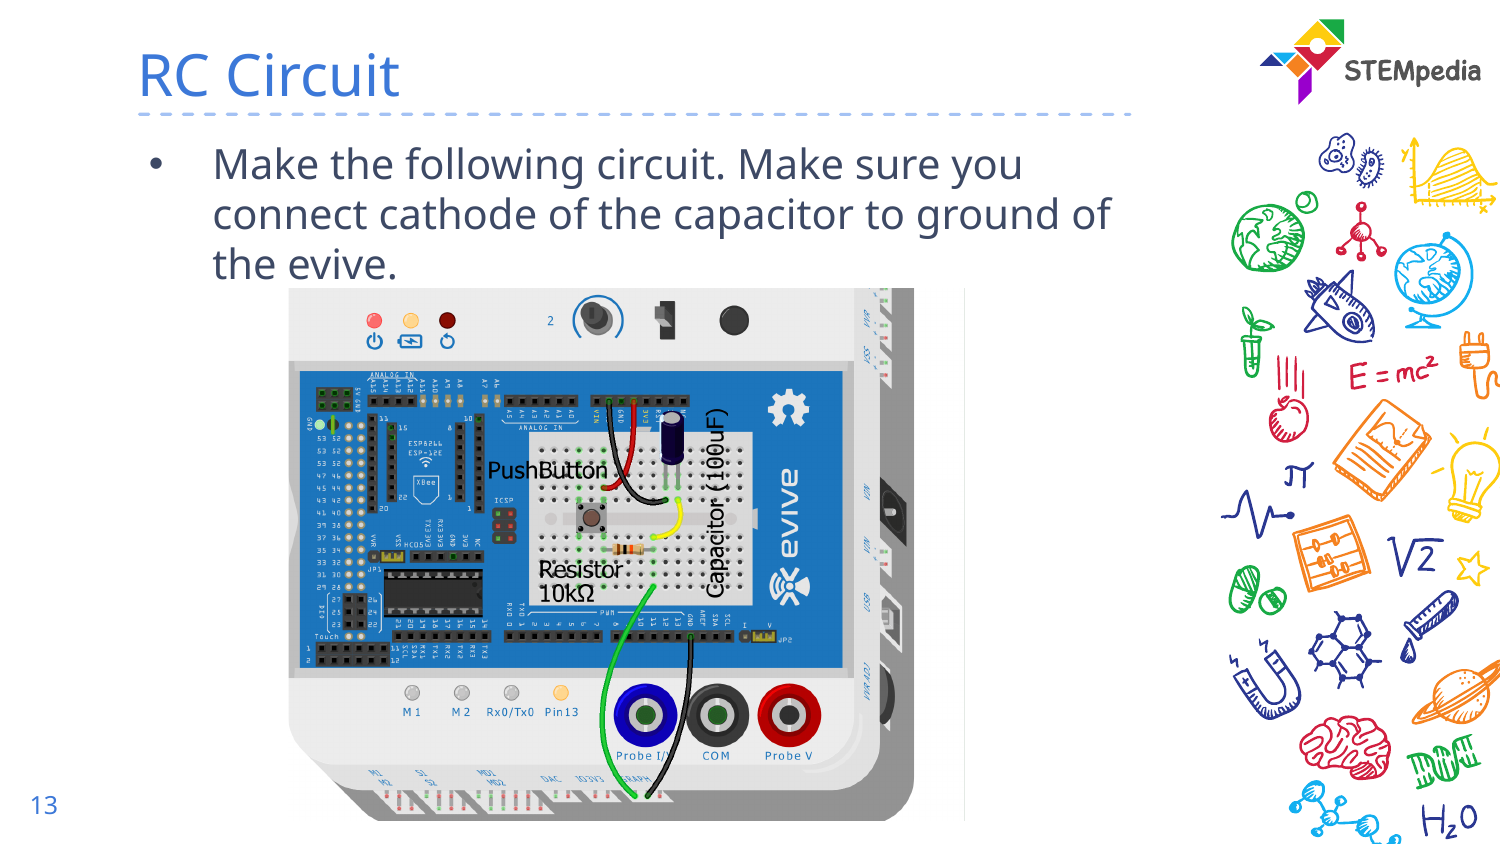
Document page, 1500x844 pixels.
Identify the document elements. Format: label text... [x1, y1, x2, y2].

picture [288, 288, 965, 821]
text_box RC Circuit [122, 0, 1130, 122]
text_box <number> [14, 774, 105, 840]
text_box Make the following circuit. Make sure you connect cathode of the capacitor to ground of the evive. [122, 122, 1130, 792]
